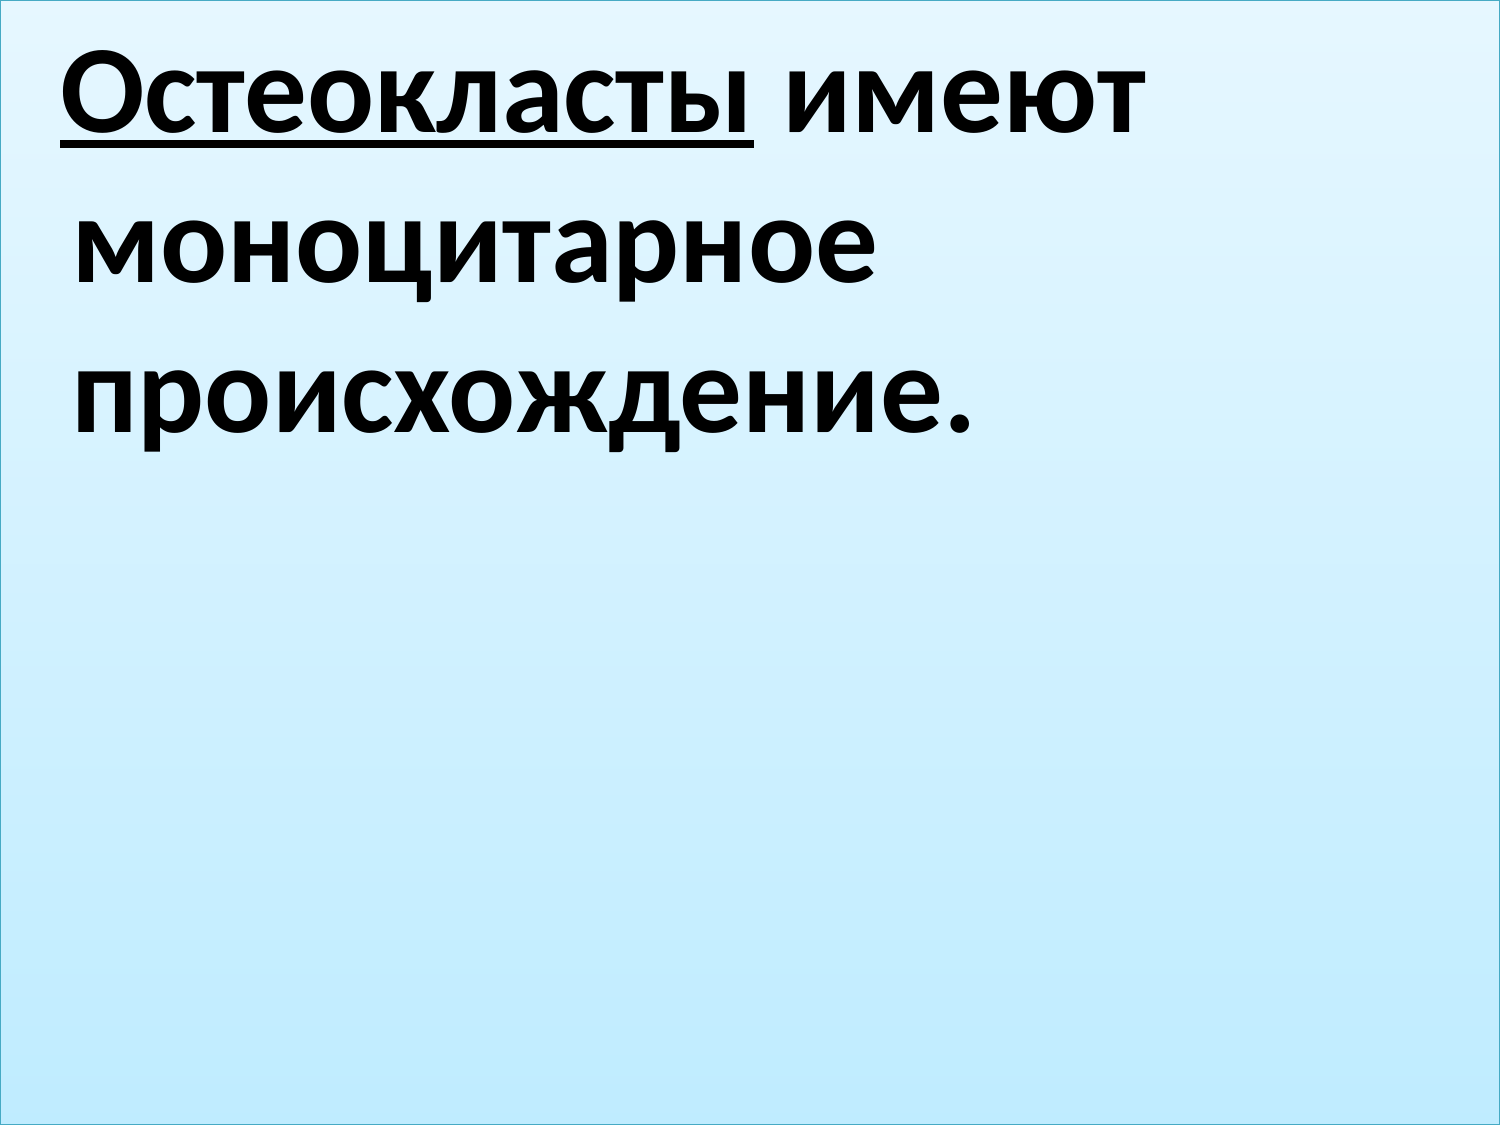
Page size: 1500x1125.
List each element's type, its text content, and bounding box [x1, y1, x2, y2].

list Остеокласты имеют моноцитарное происхождение. [0, 0, 1500, 1125]
